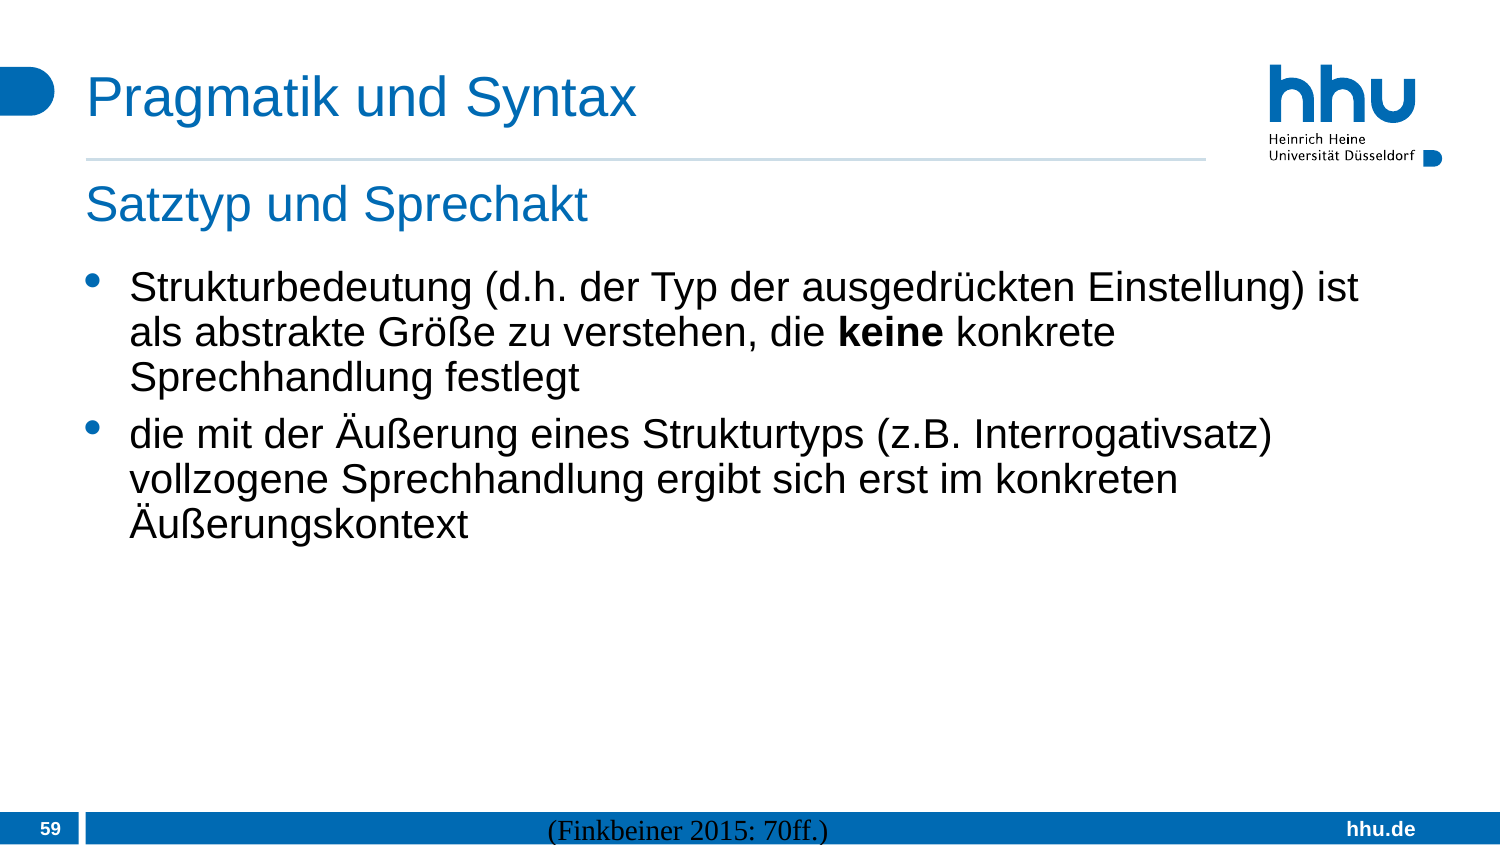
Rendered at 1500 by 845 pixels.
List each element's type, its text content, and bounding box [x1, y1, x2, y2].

list Satztyp und Sprechakt [85, 178, 1415, 232]
title Pragmatik und Syntax [86, 54, 1207, 129]
list Strukturbedeutung (d.h. der Typ der ausgedrückten Einstellung) ist als abstrakte Größe zu verstehen, die keine konkrete Sprechhandlung festlegt die mit der Äußerung eines Strukturtyps (z.B. Interrogativsatz) vollzogene Sprechhandlung ergibt sich erst im konkreten Äußerungskontext [85, 253, 1415, 797]
slide_number 59 [5, 816, 62, 841]
footer (Finkbeiner 2015: 70ff.) [103, 816, 1273, 841]
